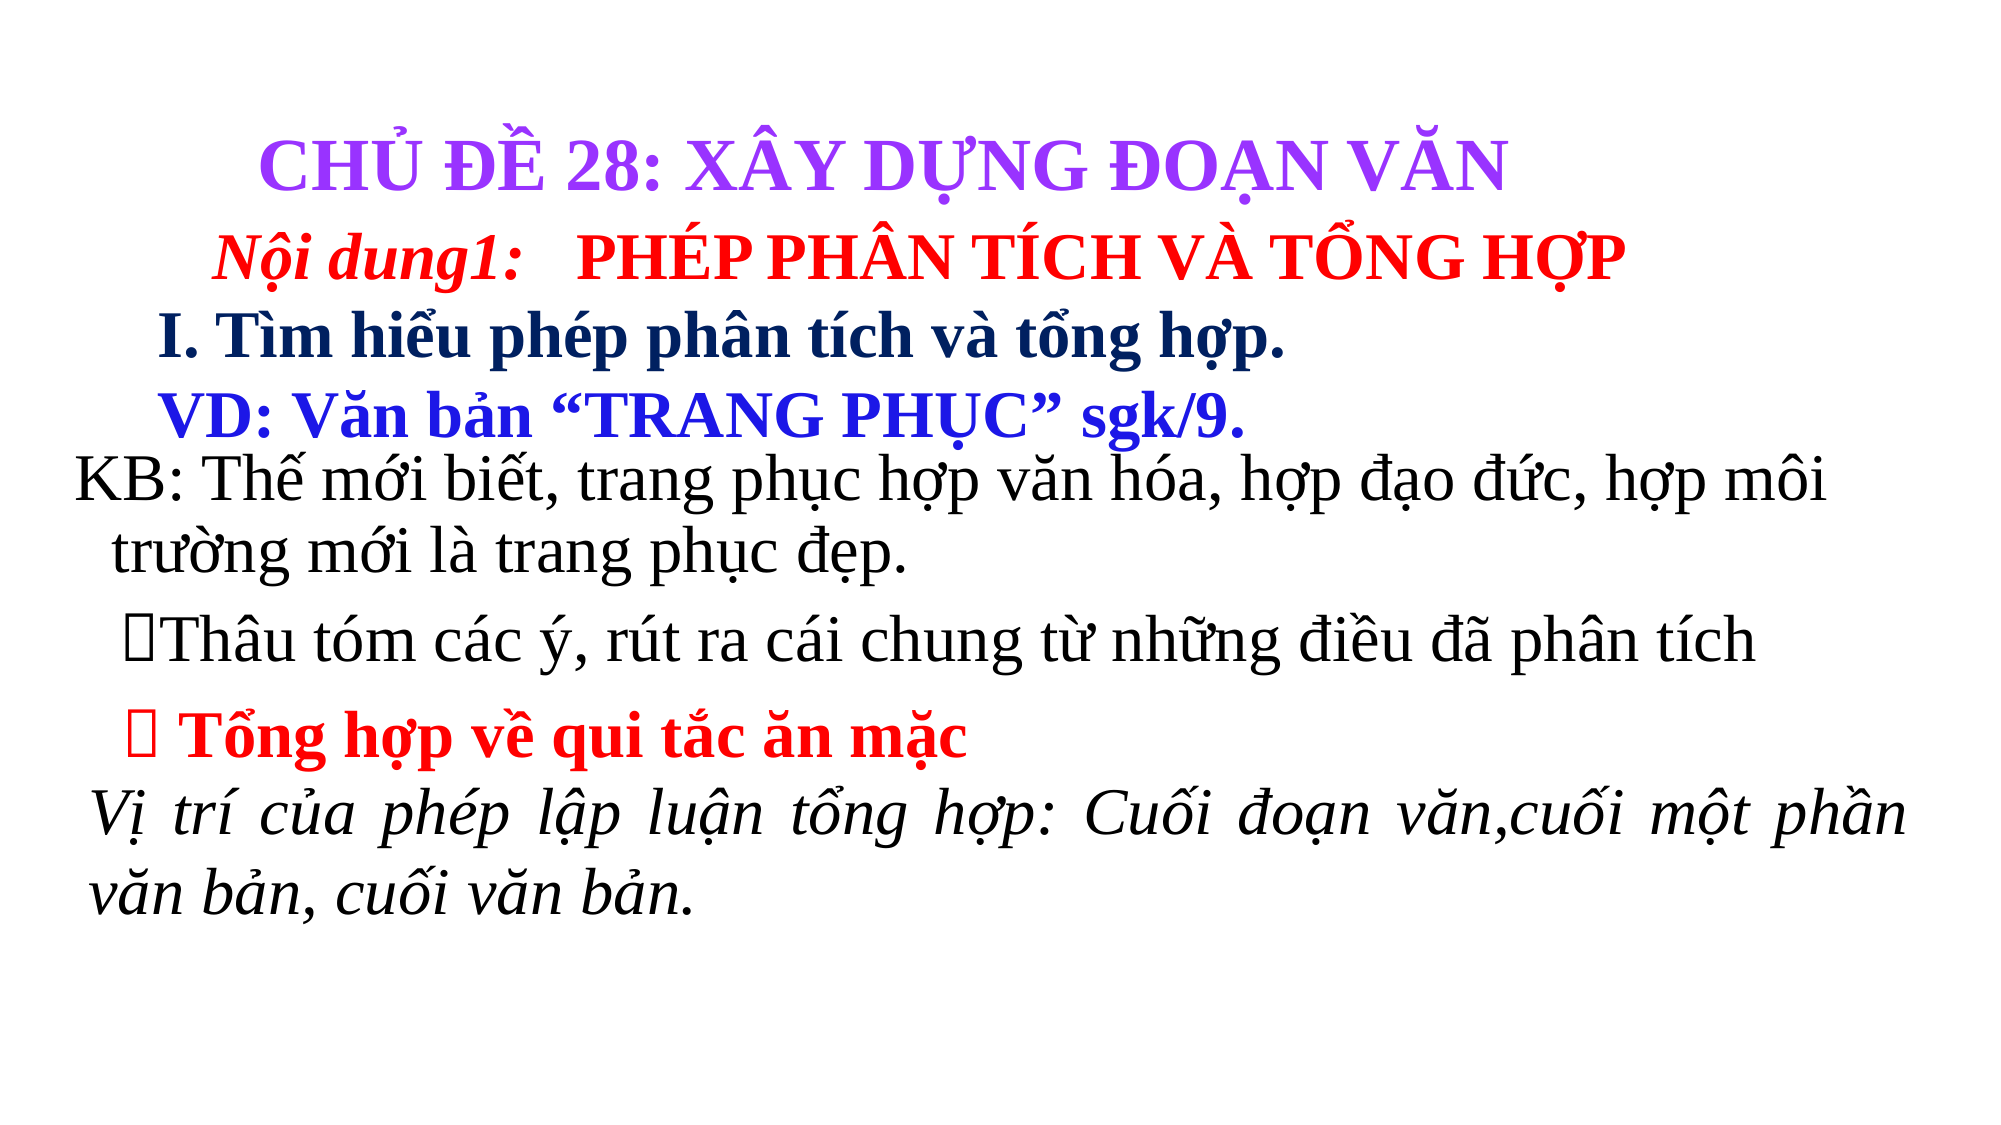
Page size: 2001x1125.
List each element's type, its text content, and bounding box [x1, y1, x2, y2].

text_box Nội dung1: PHÉP PHÂN TÍCH VÀ TỔNG HỢP [197, 205, 1816, 300]
text_box KB: Thế mới biết, trang phục hợp văn hóa, hợp đạo đức, hợp môi trường mới là trang phục đẹp. [59, 435, 1976, 594]
text_box  Tổng hợp về qui tắc ăn mặc [107, 682, 985, 760]
text_box CHỦ ĐỀ 28: XÂY DỰNG ĐOẠN VĂN [142, 108, 1626, 214]
text_box I. Tìm hiểu phép phân tích và tổng hợp. VD: Văn bản “TRANG PHỤC” sgk/9. [142, 282, 1687, 435]
text_box Thâu tóm các ý, rút ra cái chung từ những điều đã phân tích [104, 587, 1792, 682]
text_box Vị trí của phép lập luận tổng hợp: Cuối đoạn văn,cuối một phần văn bản, cuối văn bản. [73, 760, 1927, 936]
